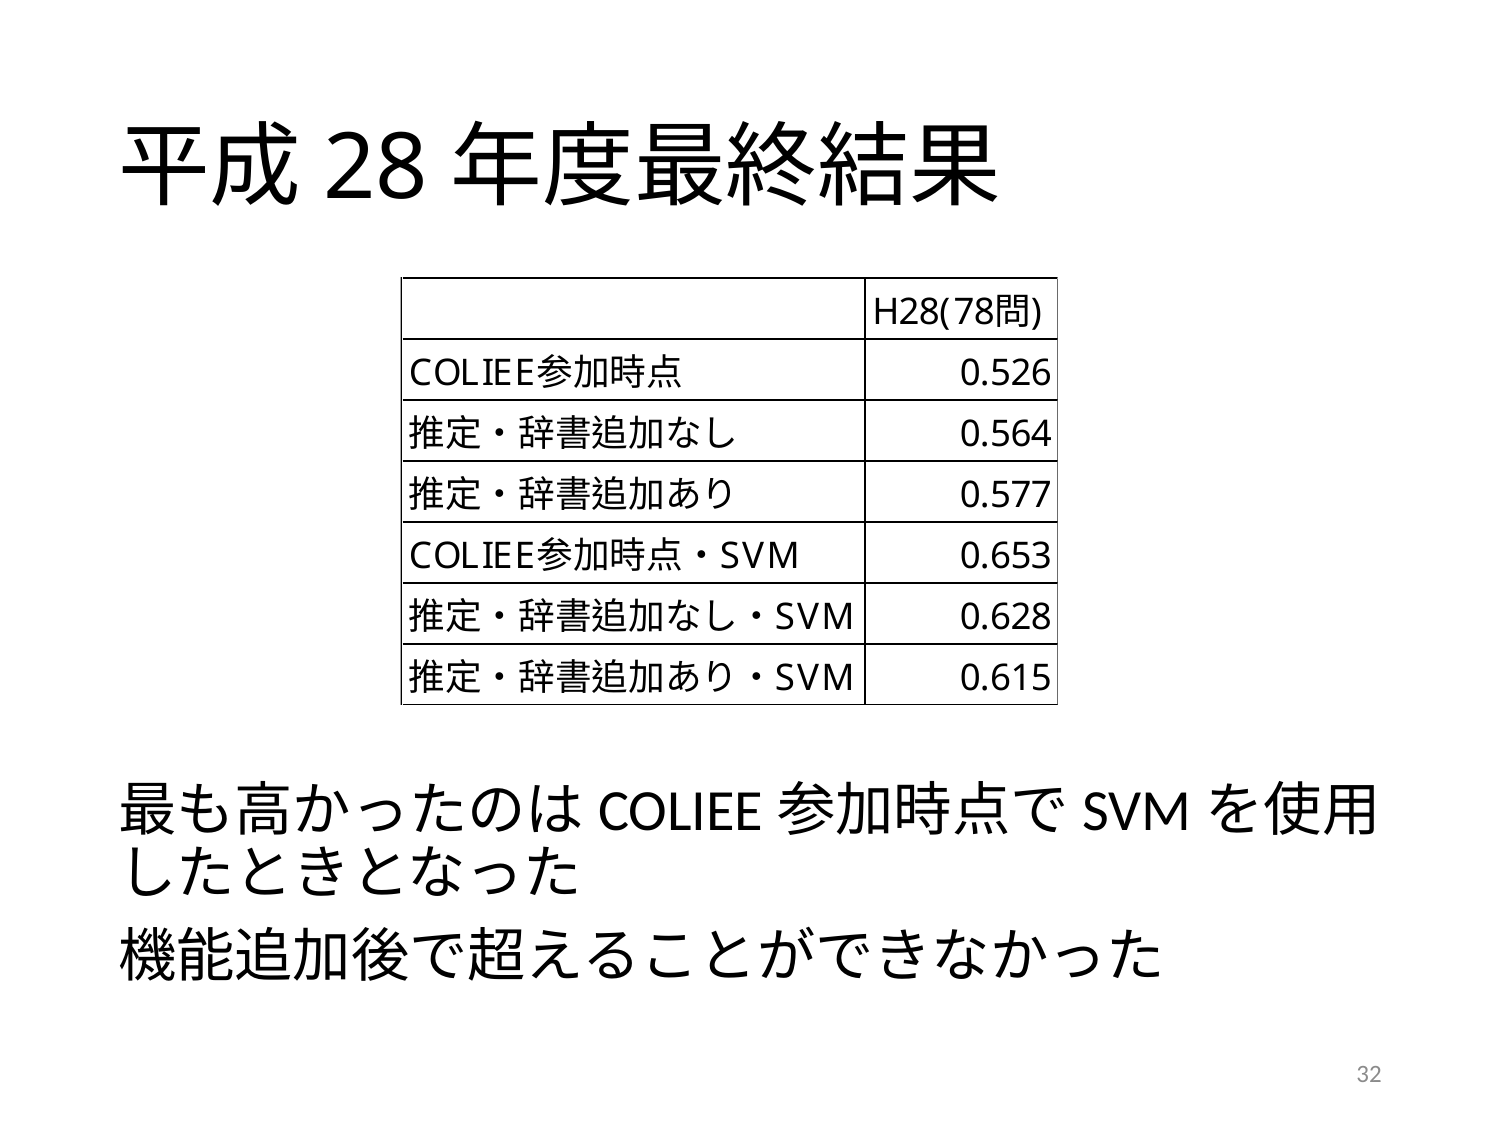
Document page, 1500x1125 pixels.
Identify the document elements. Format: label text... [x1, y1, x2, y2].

title 平成28年度最終結果 [103, 59, 1397, 278]
picture [400, 277, 1060, 707]
list 最も高かったのはCOLIEE参加時点でSVMを使用したときとなった 機能追加後で超えることができなかった [103, 772, 1397, 1014]
slide_number 32 [1059, 1042, 1397, 1103]
